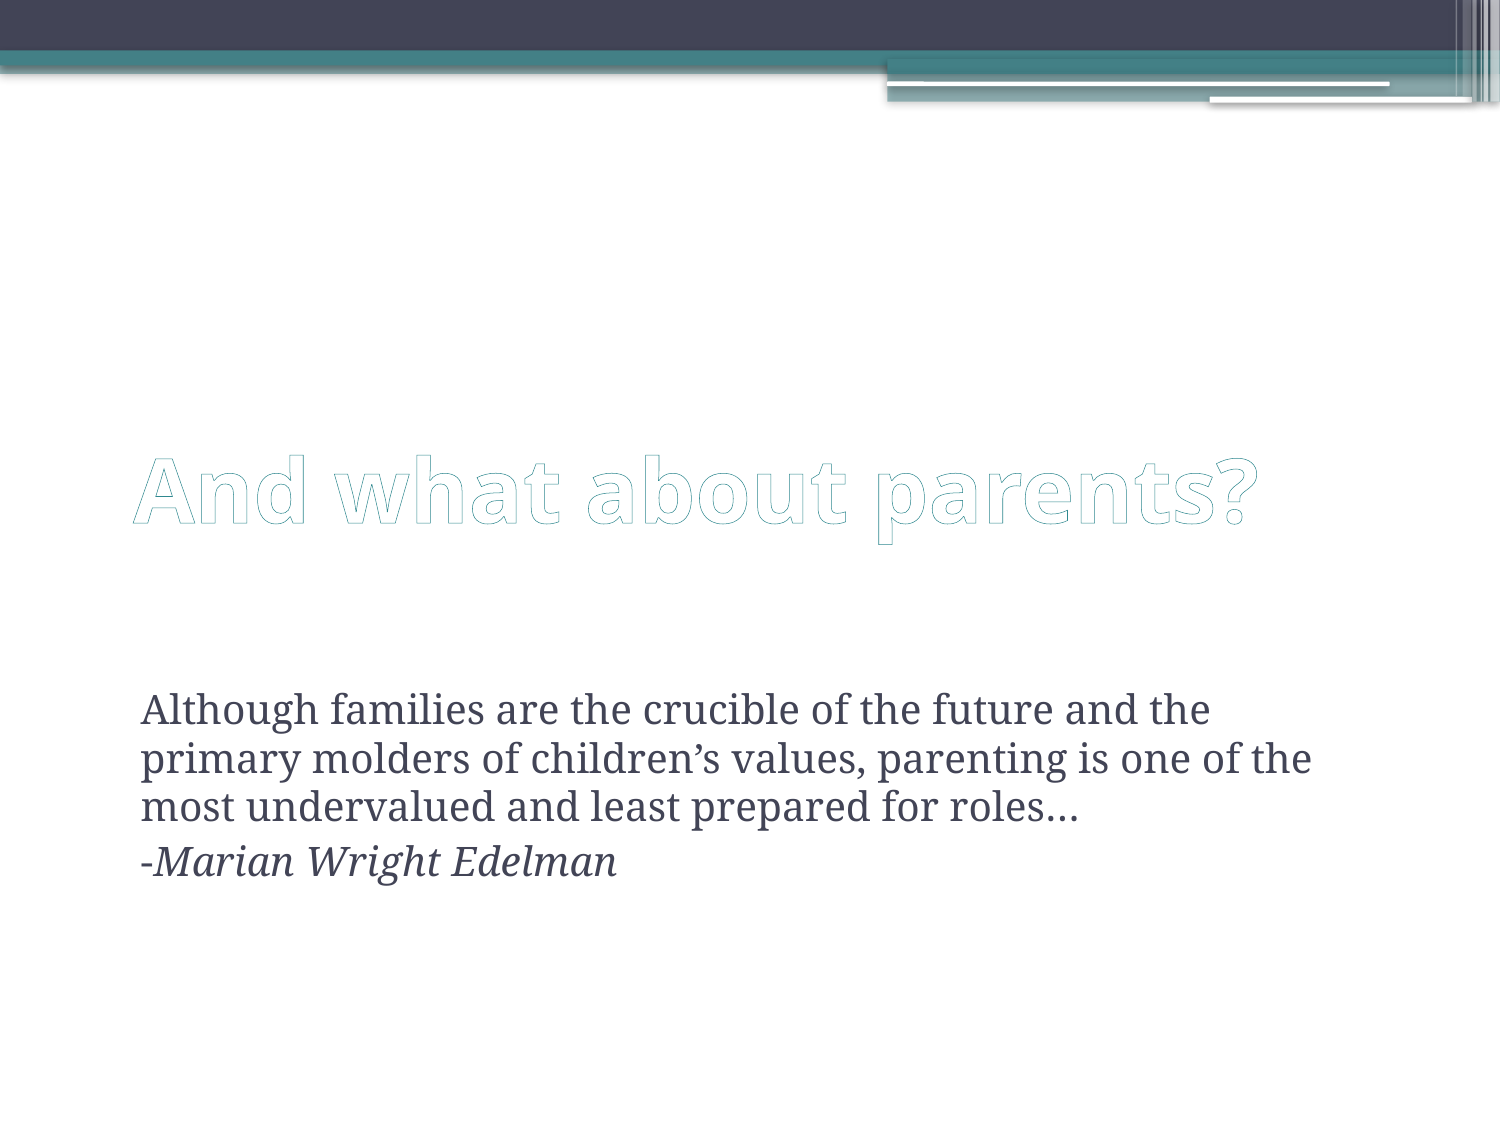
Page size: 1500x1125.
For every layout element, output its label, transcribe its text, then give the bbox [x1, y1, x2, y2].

list Although families are the crucible of the future and the primary molders of children’s values, parenting is one of the most undervalued and least prepared for roles… -Marian Wright Edelman [118, 676, 1394, 924]
title And what about parents? [118, 324, 1394, 549]
